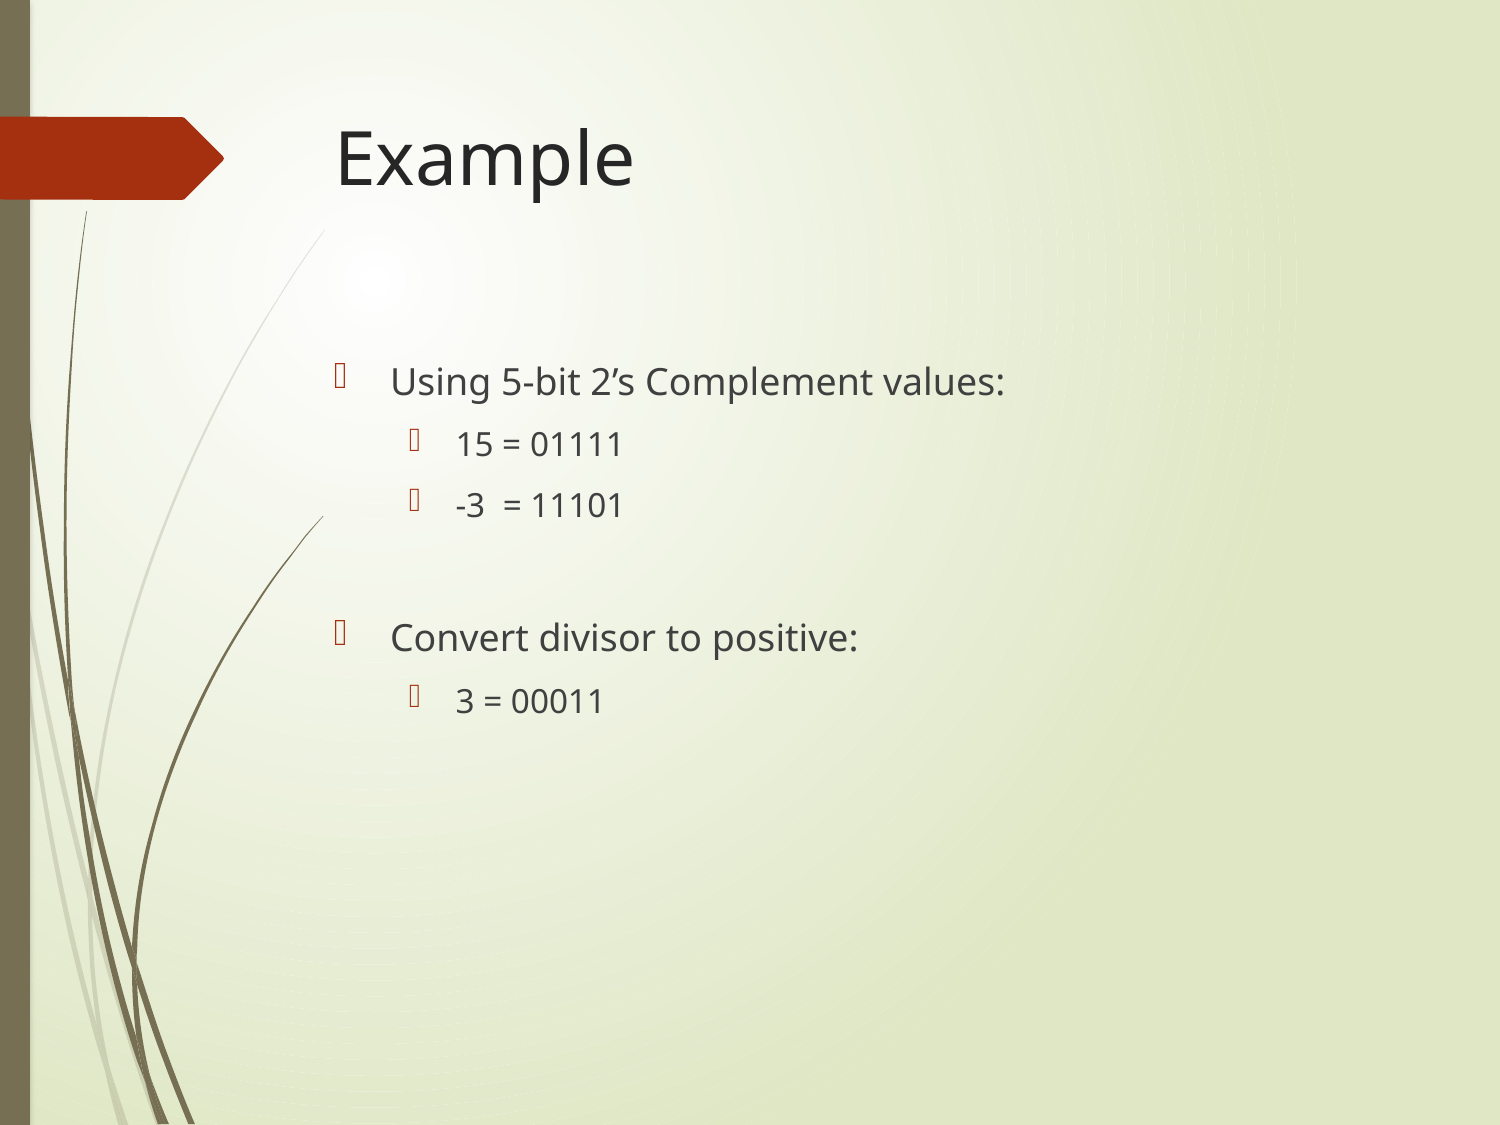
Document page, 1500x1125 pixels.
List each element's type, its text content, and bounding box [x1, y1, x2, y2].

title Example [319, 102, 1400, 313]
list Using 5-bit 2’s Complement values: 15 = 01111 -3 = 11101 Convert divisor to positive: 3 = 00011 [318, 350, 1400, 970]
